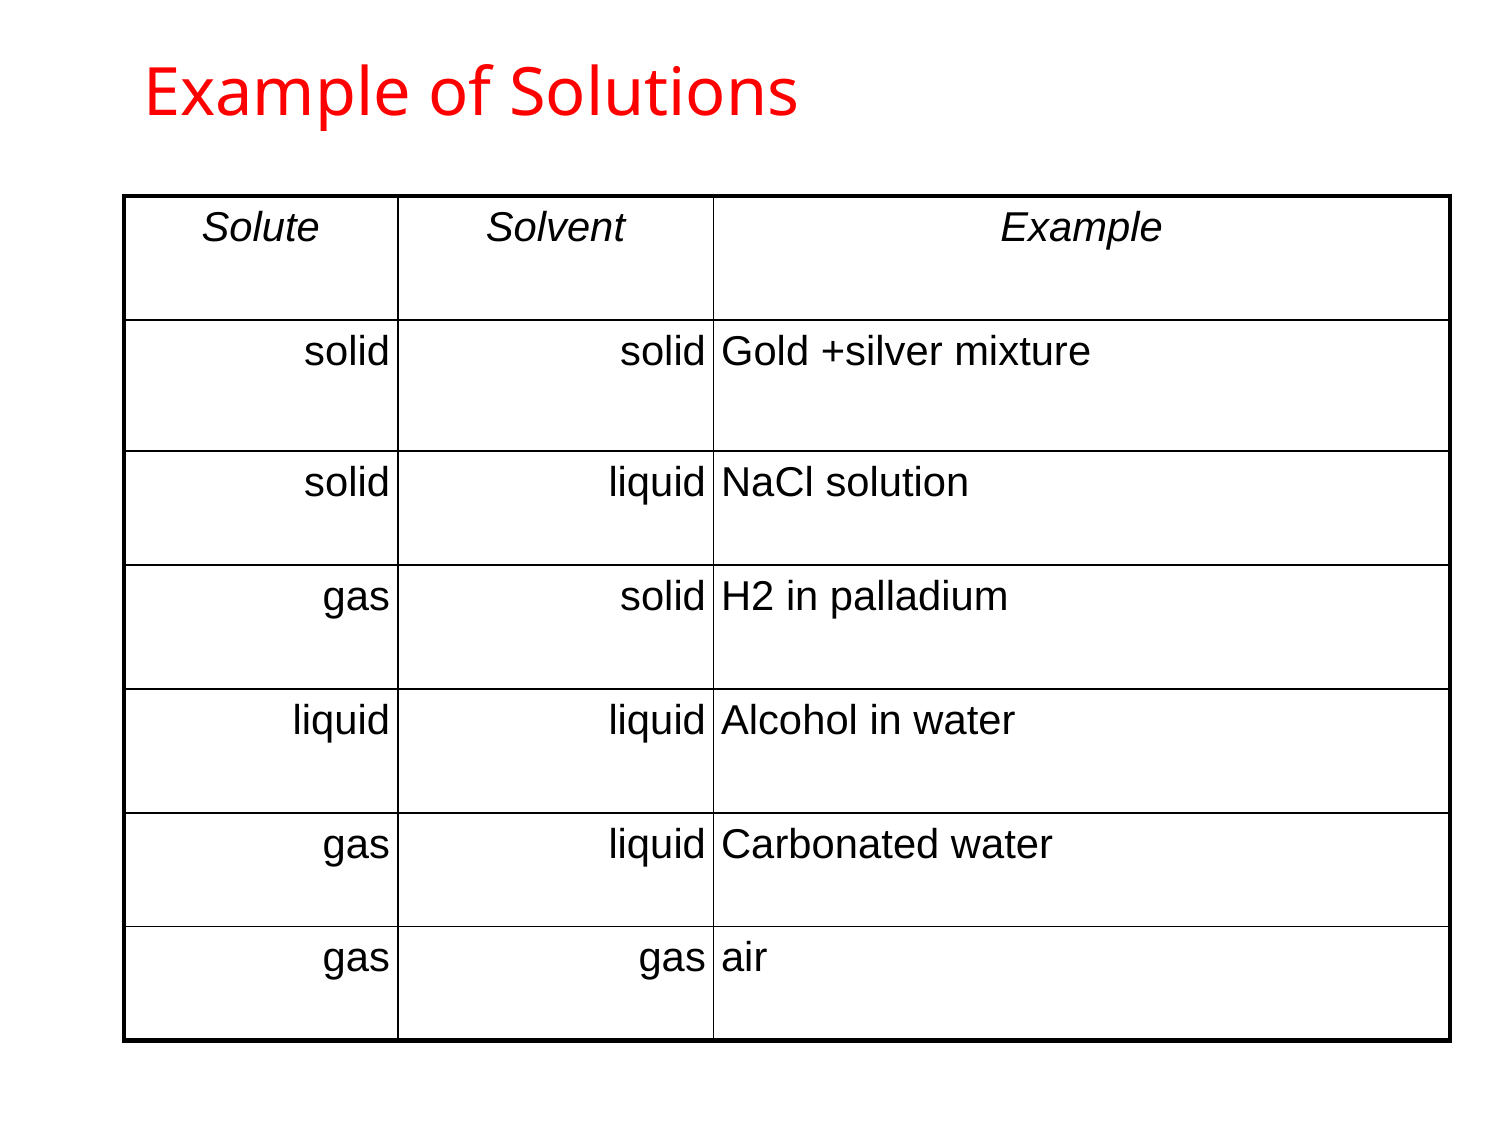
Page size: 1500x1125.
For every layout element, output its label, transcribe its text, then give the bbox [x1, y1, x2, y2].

table_header Example [714, 198, 1448, 319]
table_cell liquid [399, 814, 713, 926]
table_cell liquid [126, 690, 397, 812]
table_cell solid [399, 566, 713, 688]
table_cell liquid [399, 690, 713, 812]
table_cell gas [126, 566, 397, 688]
table_cell Alcohol in water [714, 690, 1448, 812]
table_cell Gold +silver mixture [714, 321, 1448, 450]
table_cell gas [126, 814, 397, 926]
table_cell air [714, 927, 1448, 1038]
table_cell gas [126, 927, 397, 1038]
table_cell Carbonated water [714, 814, 1448, 926]
table_cell solid [126, 321, 397, 450]
table_cell solid [399, 321, 713, 450]
table_header Solute [126, 198, 397, 319]
table_cell NaCl solution [714, 452, 1448, 564]
table_cell gas [399, 927, 713, 1038]
table_cell solid [126, 452, 397, 564]
title Example of Solutions [135, 0, 1312, 188]
table_header Solvent [399, 198, 713, 319]
table_cell H2 in palladium [714, 566, 1448, 688]
table_cell liquid [399, 452, 713, 564]
